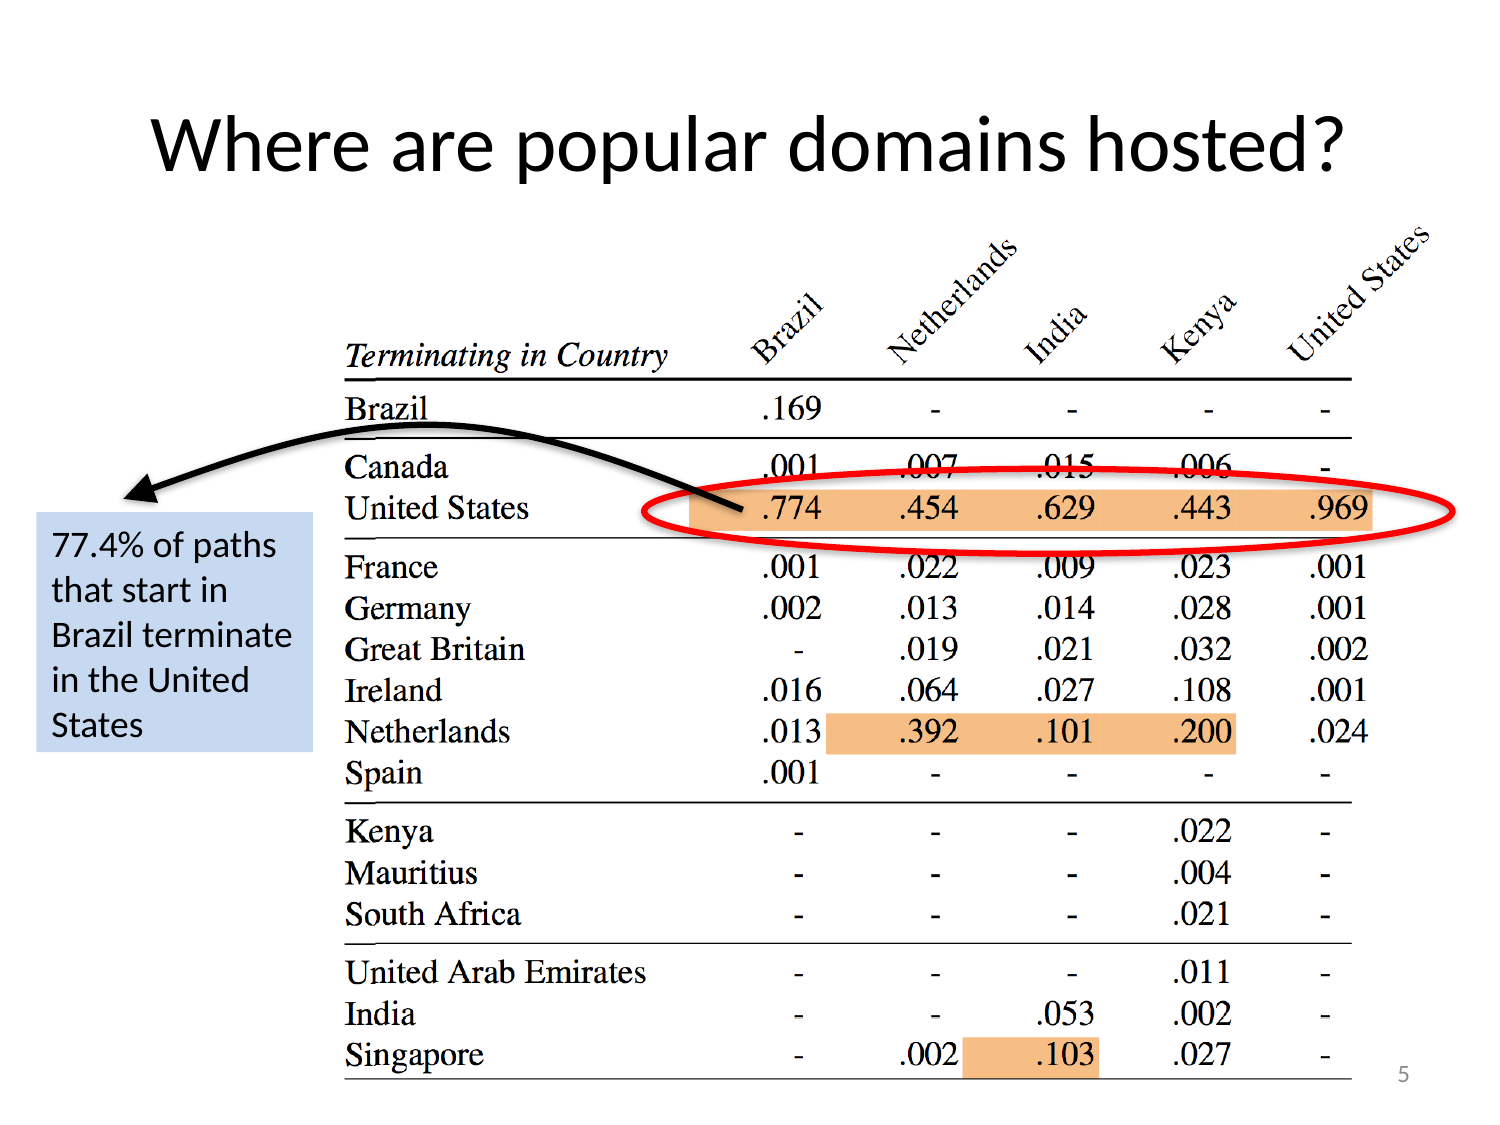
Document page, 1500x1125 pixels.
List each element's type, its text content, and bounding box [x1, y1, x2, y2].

text_box [1448, 503, 1454, 519]
title Where are popular domains hosted? [75, 45, 1425, 233]
text_box 77.4% of paths that start in Brazil terminate in the United States [36, 512, 307, 753]
picture [312, 203, 1442, 1104]
text_box [123, 437, 307, 503]
